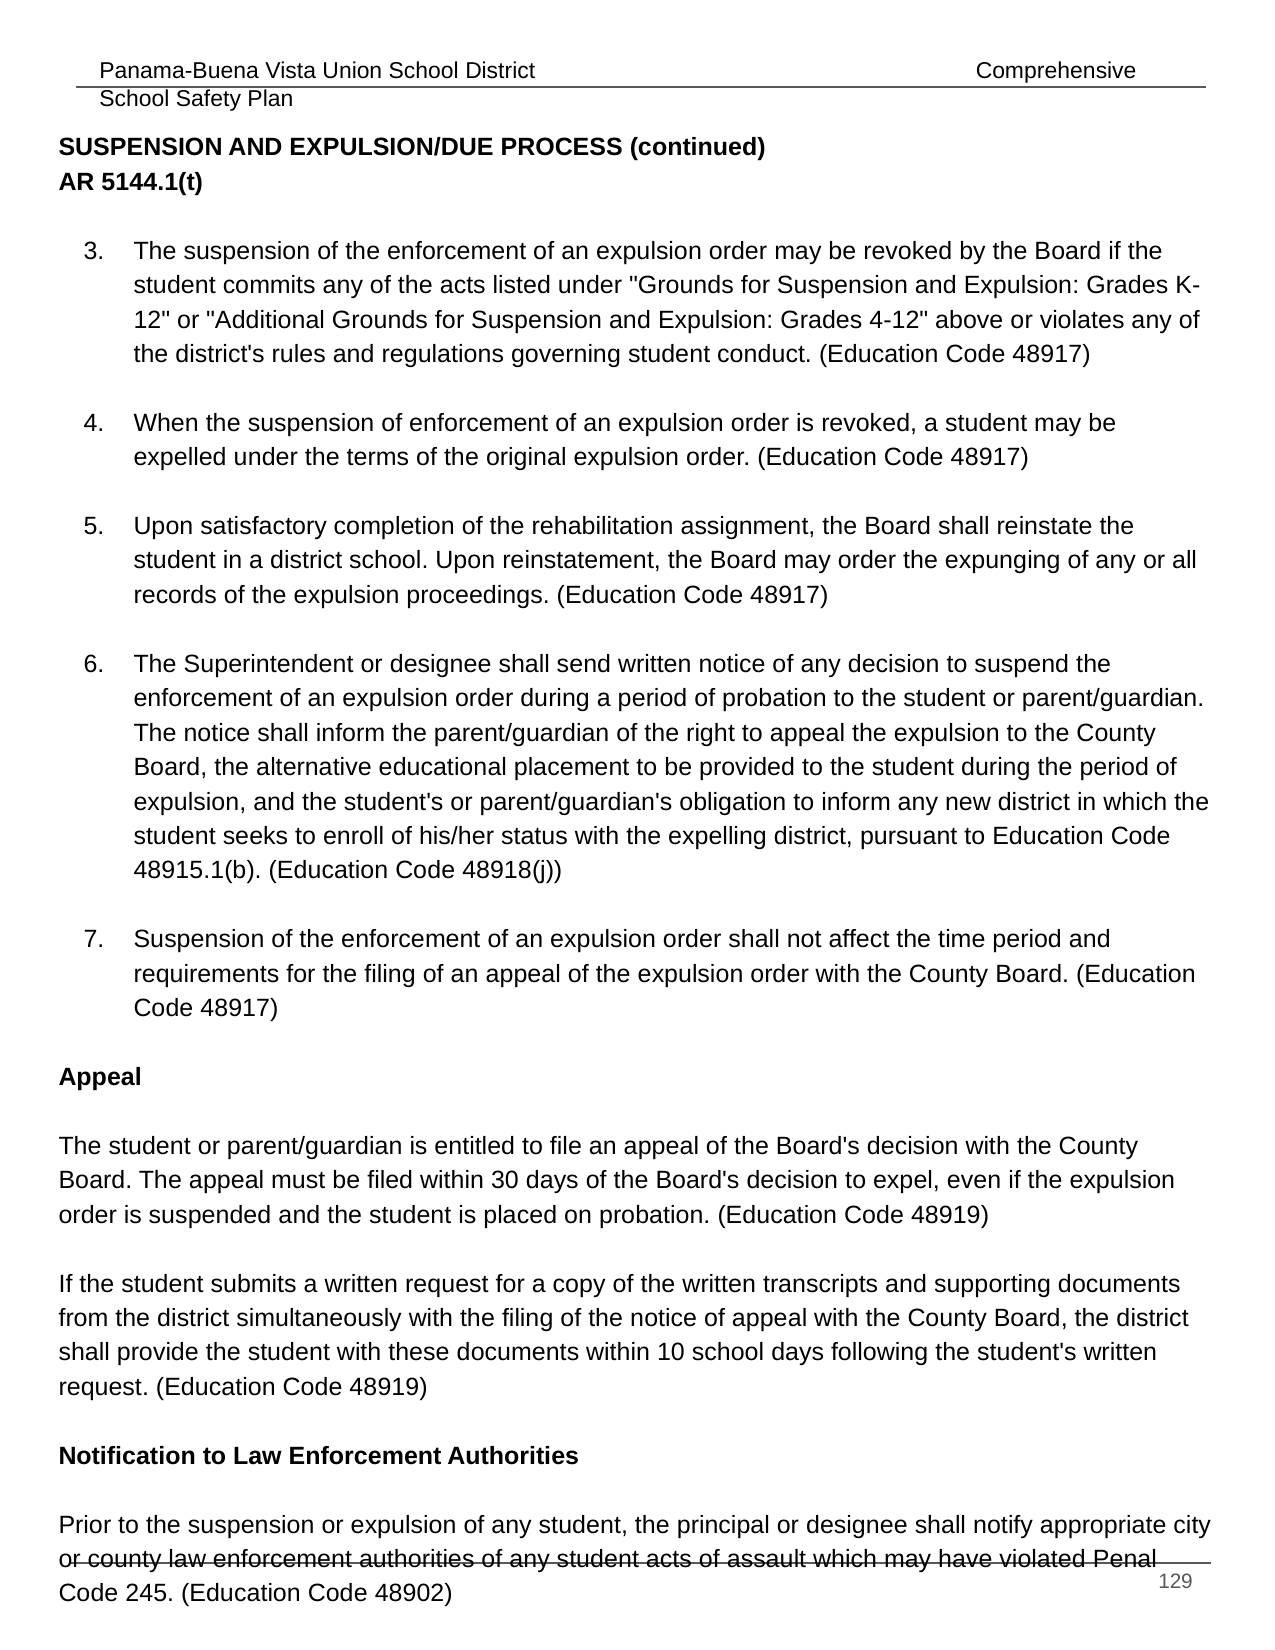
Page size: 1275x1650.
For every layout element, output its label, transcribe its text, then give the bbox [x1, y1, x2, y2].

slide_number ‹#› [1131, 1552, 1208, 1623]
list SUSPENSION AND EXPULSION/DUE PROCESS (continued) AR 5144.1(t) The suspension of the enforcement of an expulsion order may be revoked by the Board if the student commits any of the acts listed under "Grounds for Suspension and Expulsion: Grades K-12" or "Additional Grounds for Suspension and Expulsion: Grades 4-12" above or violates any of the district's rules and regulations governing student conduct. (Education Code 48917) When the suspension of enforcement of an expulsion order is revoked, a student may be expelled under the terms of the original expulsion order. (Education Code 48917) Upon satisfactory completion of the rehabilitation assignment, the Board shall reinstate the student in a district school. Upon reinstatement, the Board may order the expunging of any or all records of the expulsion proceedings. (Education Code 48917) The Superintendent or designee shall send written notice of any decision to suspend the enforcement of an expulsion order during a period of probation to the student or parent/guardian. The notice shall inform the parent/guardian of the right to appeal the expulsion to the County Board, the alternative educational placement to be provided to the student during the period of expulsion, and the student's or parent/guardian's obligation to inform any new district in which the student seeks to enroll of his/her status with the expelling district, pursuant to Education Code 48915.1(b). (Education Code 48918(j)) Suspension of the enforcement of an expulsion order shall not affect the time period and requirements for the filing of an appeal of the expulsion order with the County Board. (Education Code 48917) Appeal The student or parent/guardian is entitled to file an appeal of the Board's decision with the County Board. The appeal must be filed within 30 days of the Board's decision to expel, even if the expulsion order is suspended and the student is placed on probation. (Education Code 48919) If the student submits a written request for a copy of the written transcripts and supporting documents from the district simultaneously with the filing of the notice of appeal with the County Board, the district shall provide the student with these documents within 10 school days following the student's written request. (Education Code 48919) Notification to Law Enforcement Authorities Prior to the suspension or expulsion of any student, the principal or designee shall notify appropriate city or county law enforcement authorities of any student acts of assault which may have violated Penal Code 245. (Education Code 48902) [43, 111, 1232, 1567]
